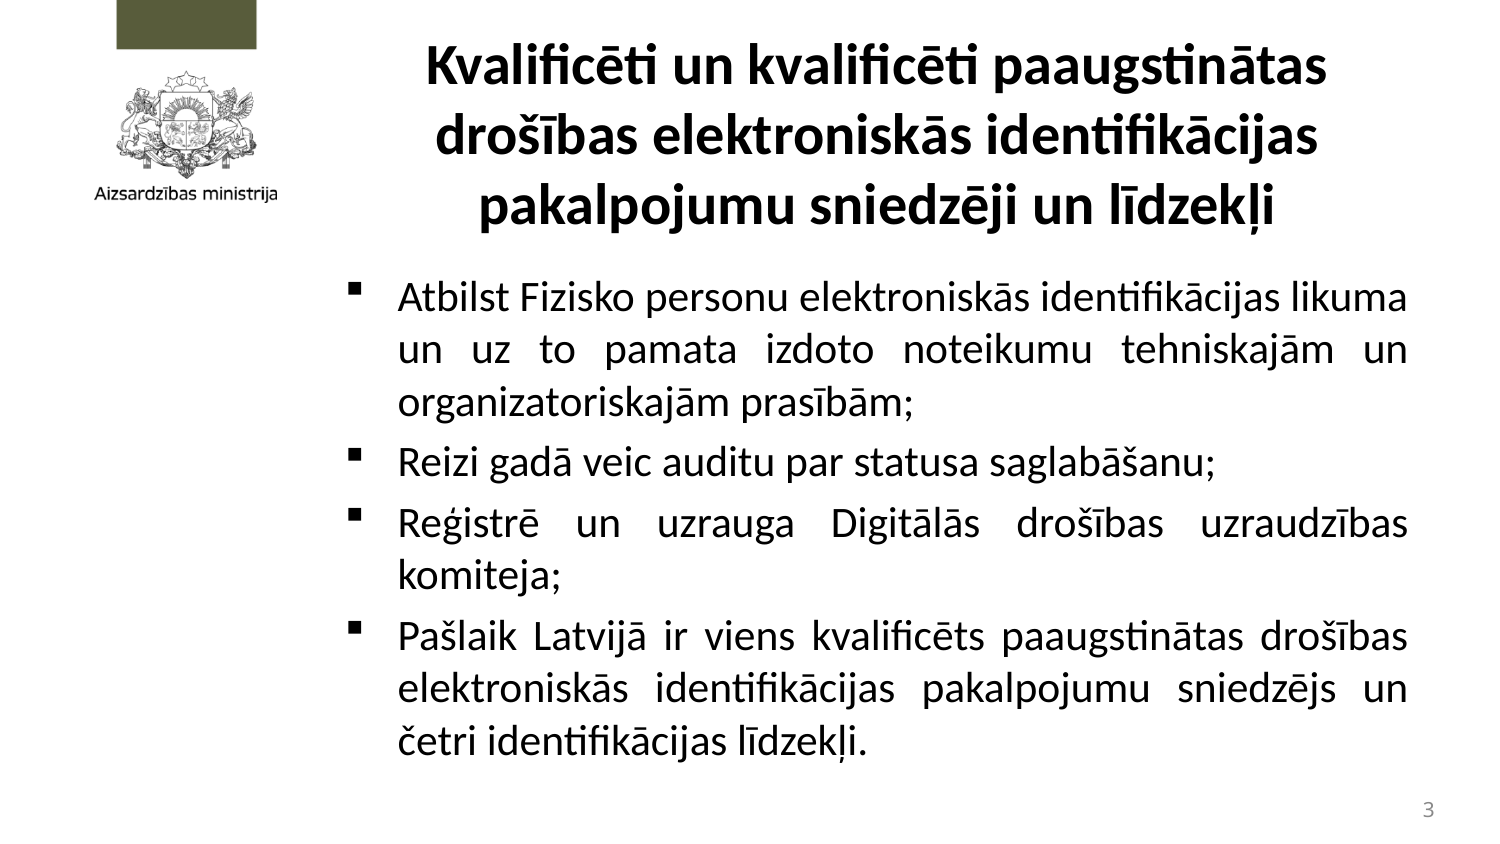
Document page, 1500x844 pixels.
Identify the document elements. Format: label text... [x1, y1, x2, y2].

slide_number 3 [1381, 778, 1450, 844]
list Atbilst Fizisko personu elektroniskās identifikācijas likuma un uz to pamata izdoto noteikumu tehniskajām un organizatoriskajām prasībām; Reizi gadā veic auditu par statusa saglabāšanu; Reģistrē un uzrauga Digitālās drošības uzraudzības komiteja; Pašlaik Latvijā ir viens kvalificēts paaugstinātas drošības elektroniskās identifikācijas pakalpojumu sniedzējs un četri identifikācijas līdzekļi. [329, 208, 1425, 779]
picture [94, 0, 277, 203]
title Kvalificēti un kvalificēti paaugstinātas drošības elektroniskās identifikācijas pakalpojumu sniedzēji un līdzekļi [329, 18, 1425, 127]
